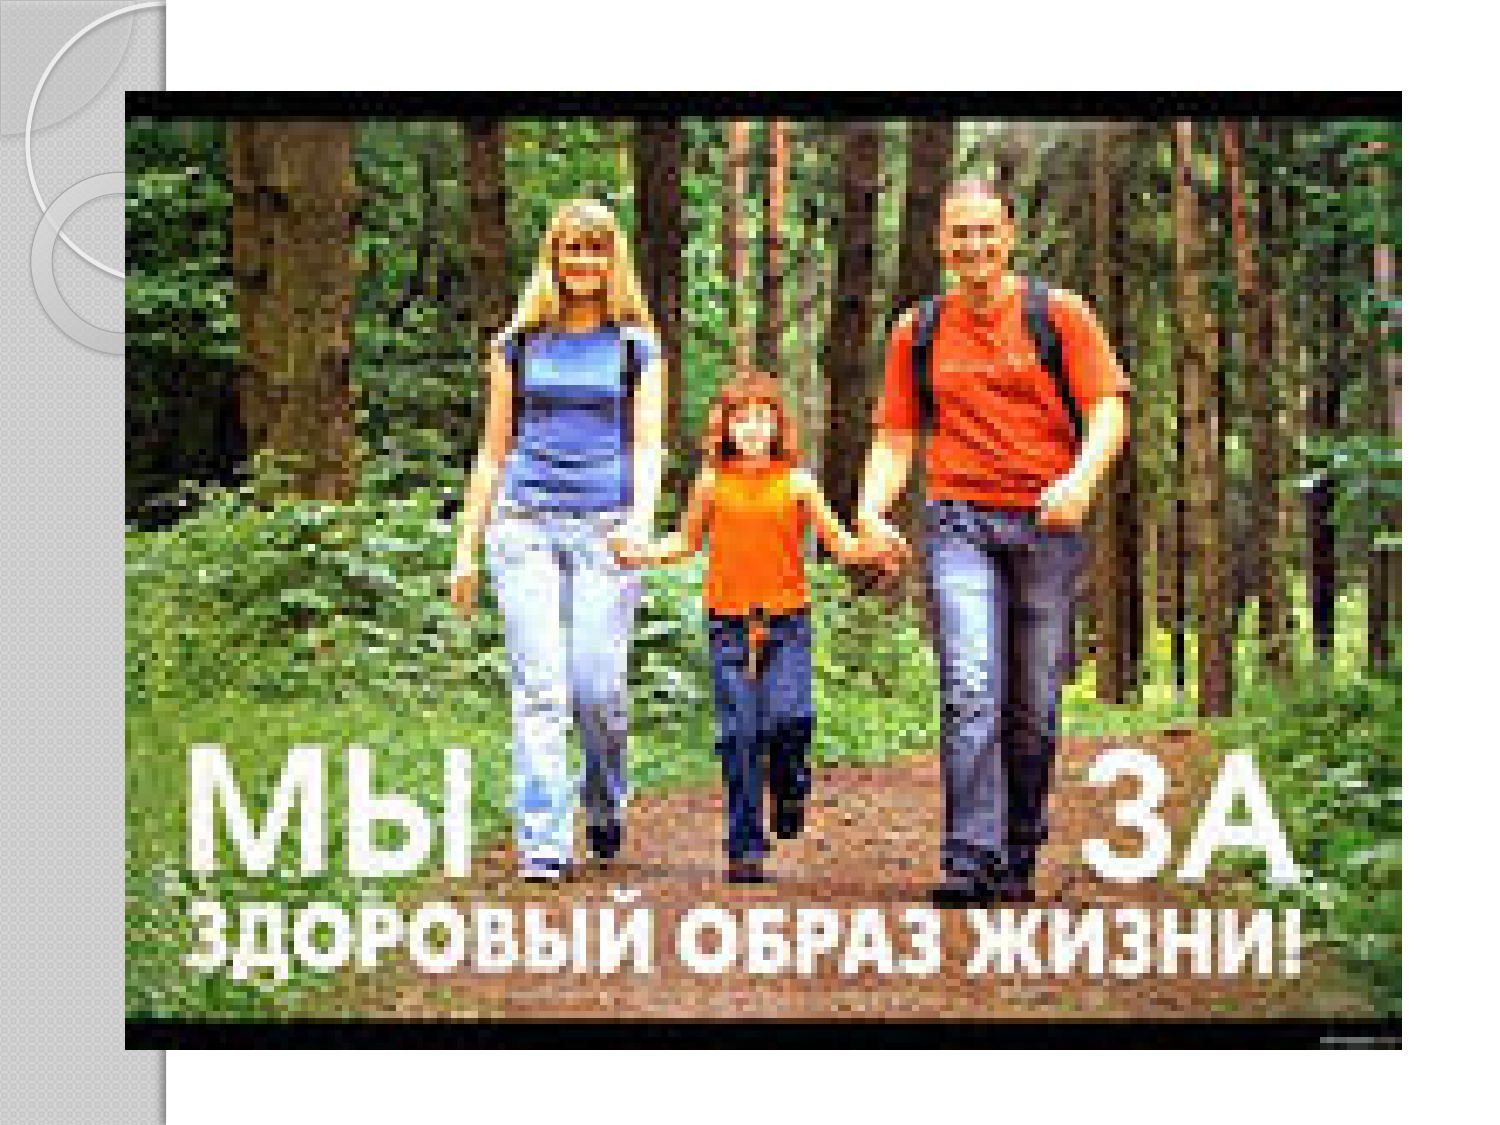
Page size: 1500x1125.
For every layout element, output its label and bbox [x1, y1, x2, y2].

picture [124, 90, 1402, 1051]
